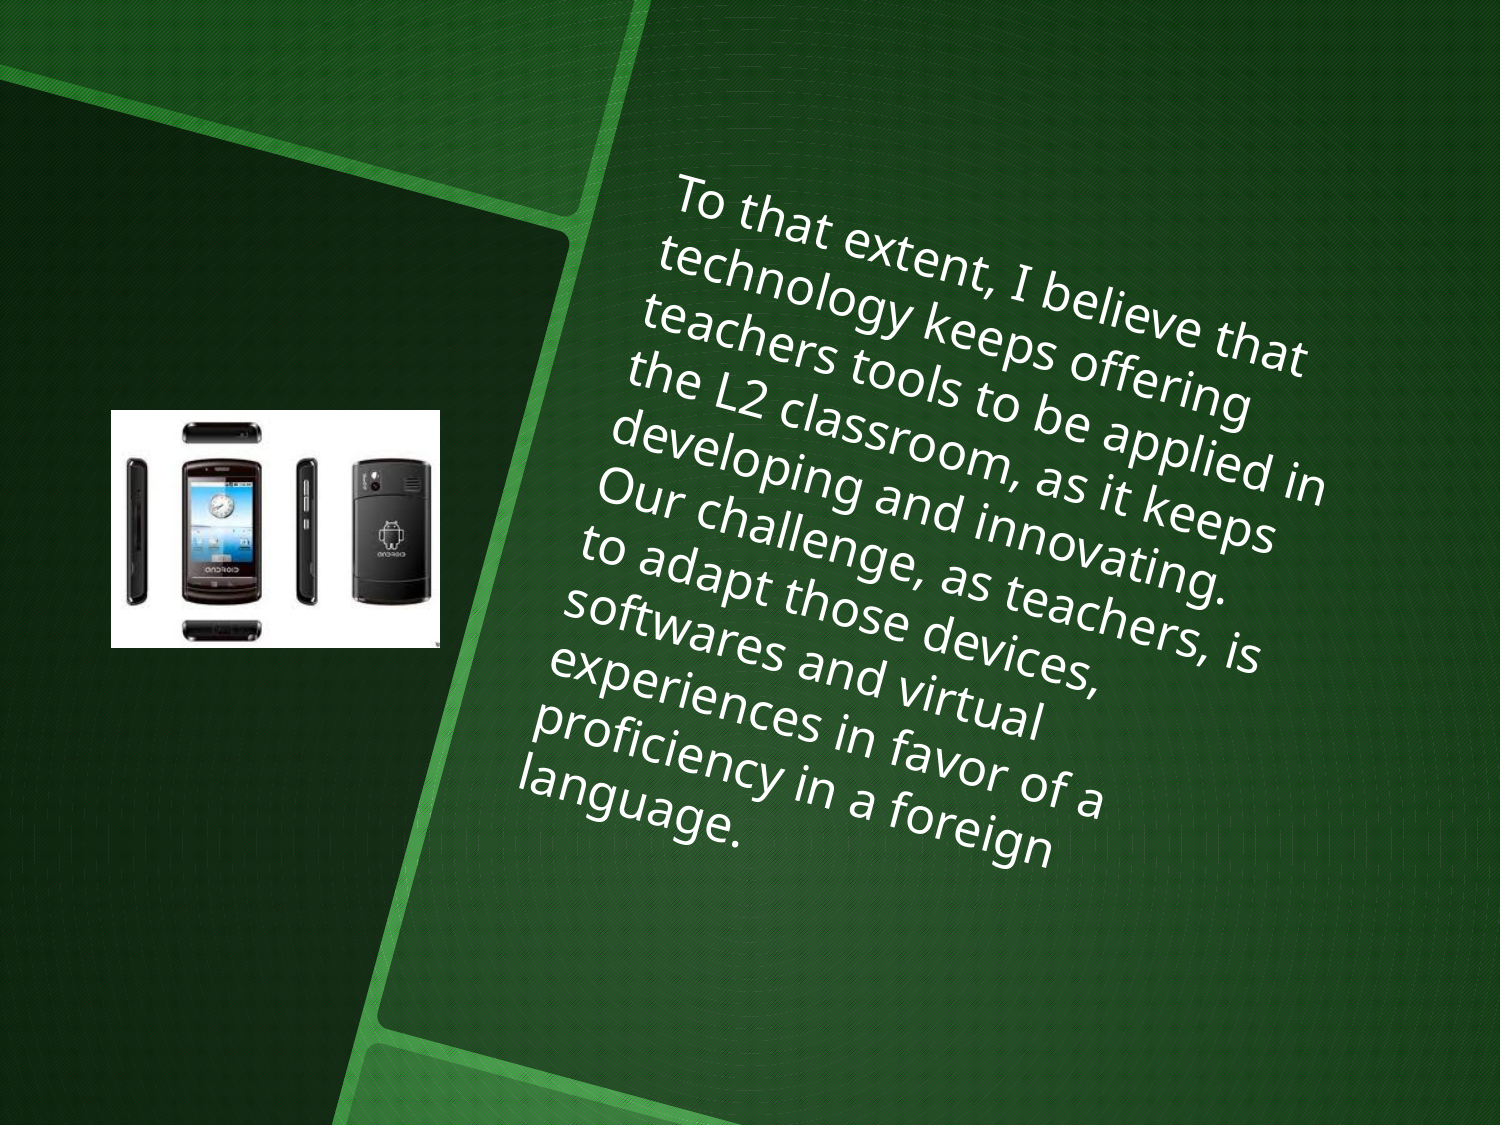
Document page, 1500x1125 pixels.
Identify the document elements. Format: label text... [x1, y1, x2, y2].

list To that extent, I believe that technology keeps offering teachers tools to be applied in the L2 classroom, as it keeps developing and innovating. Our challenge, as teachers, is to adapt those devices, softwares and virtual experiences in favor of a proficiency in a foreign language. [475, 72, 1430, 1076]
picture [111, 410, 440, 649]
